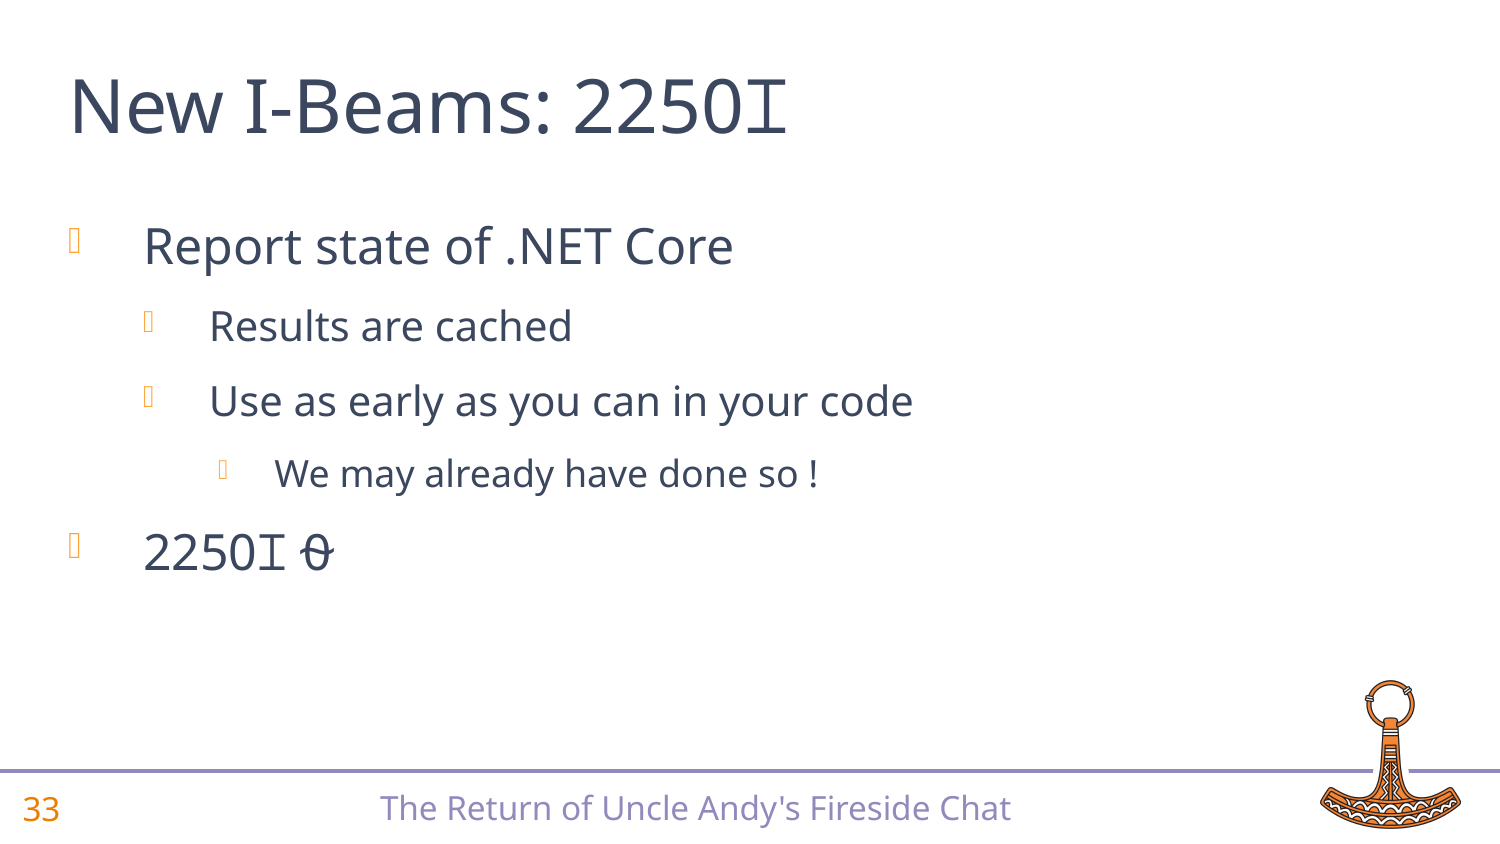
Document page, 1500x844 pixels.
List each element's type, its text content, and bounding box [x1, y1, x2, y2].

title New I-Beams: 2250⌶ [53, 43, 1203, 157]
picture [1320, 680, 1461, 829]
list Report state of .NET Core Results are cached Use as early as you can in your code We may already have done so ! 2250⌶⍬ [53, 207, 1053, 740]
